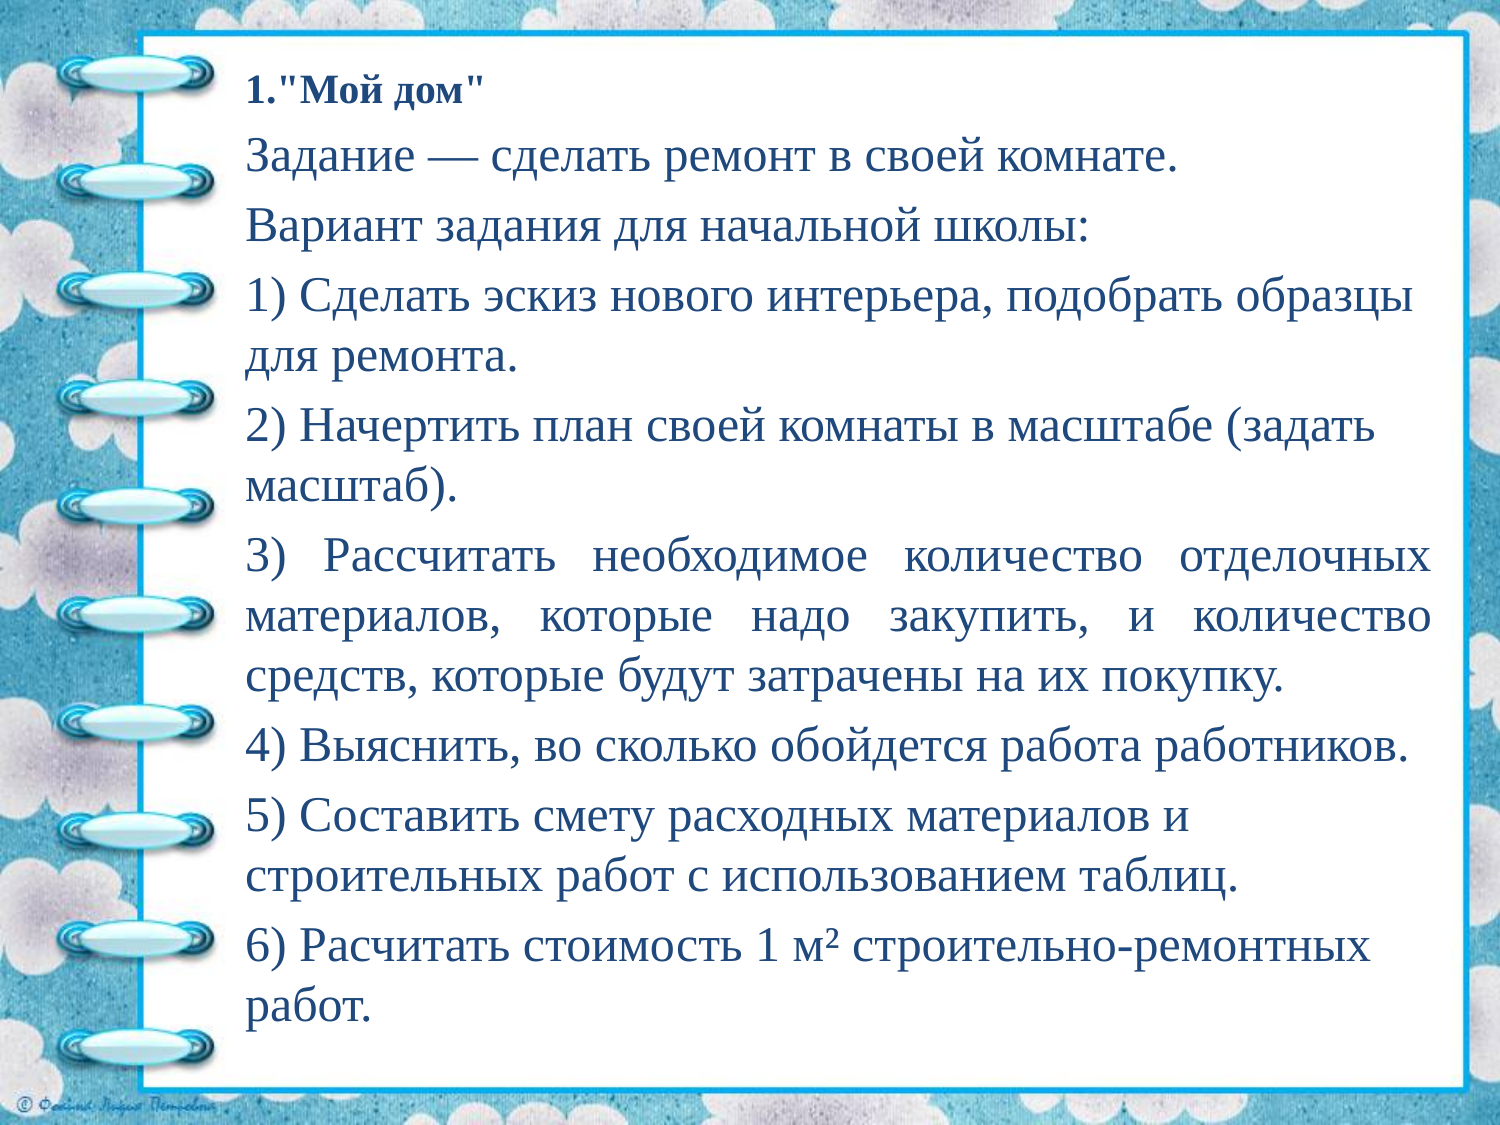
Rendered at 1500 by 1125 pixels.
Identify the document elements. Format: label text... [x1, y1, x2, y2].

list 1."Мой дом" Задание — сделать ремонт в своей комнате. Вариант задания для начальной школы: 1) Сделать эскиз нового интерьера, подобрать образцы для ремонта. 2) Начертить план своей комнаты в масштабе (задать масштаб). 3) Рассчитать необходимое количество отделочных материалов, которые надо закупить, и количество средств, которые будут затрачены на их покупку. 4) Выяснить, во сколько обойдется работа работников. 5) Составить смету расходных материалов и строительных работ с использованием таблиц. 6) Расчитать стоимость 1 м² строительно-ремонтных работ. [230, 54, 1447, 797]
picture [0, 0, 1500, 1125]
